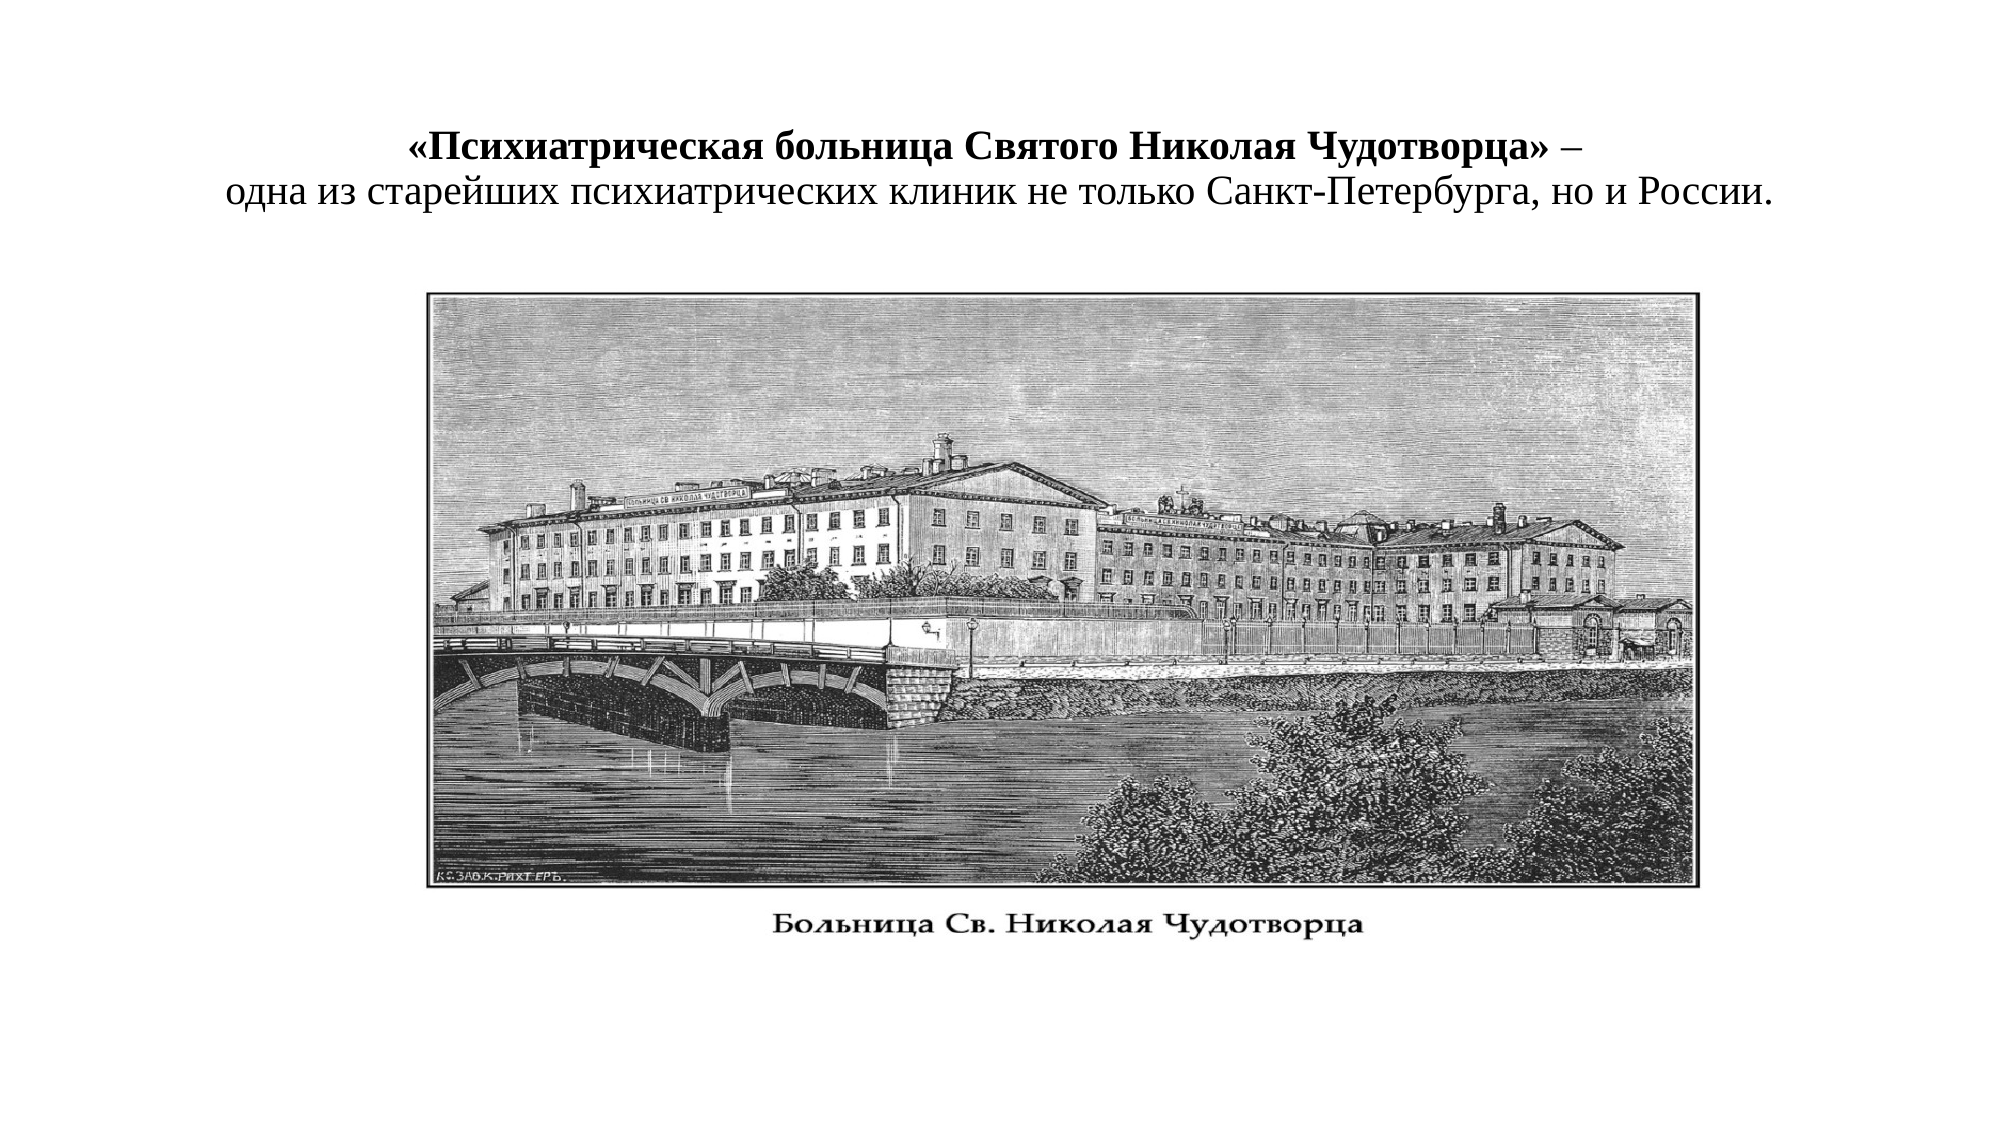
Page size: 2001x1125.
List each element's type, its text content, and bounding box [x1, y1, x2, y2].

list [381, 256, 1746, 1003]
title «Психиатрическая больница Святого Николая Чудотворца» – одна из старейших психиатрических клиник не только Санкт-Петербурга, но и России. [137, 59, 1863, 278]
